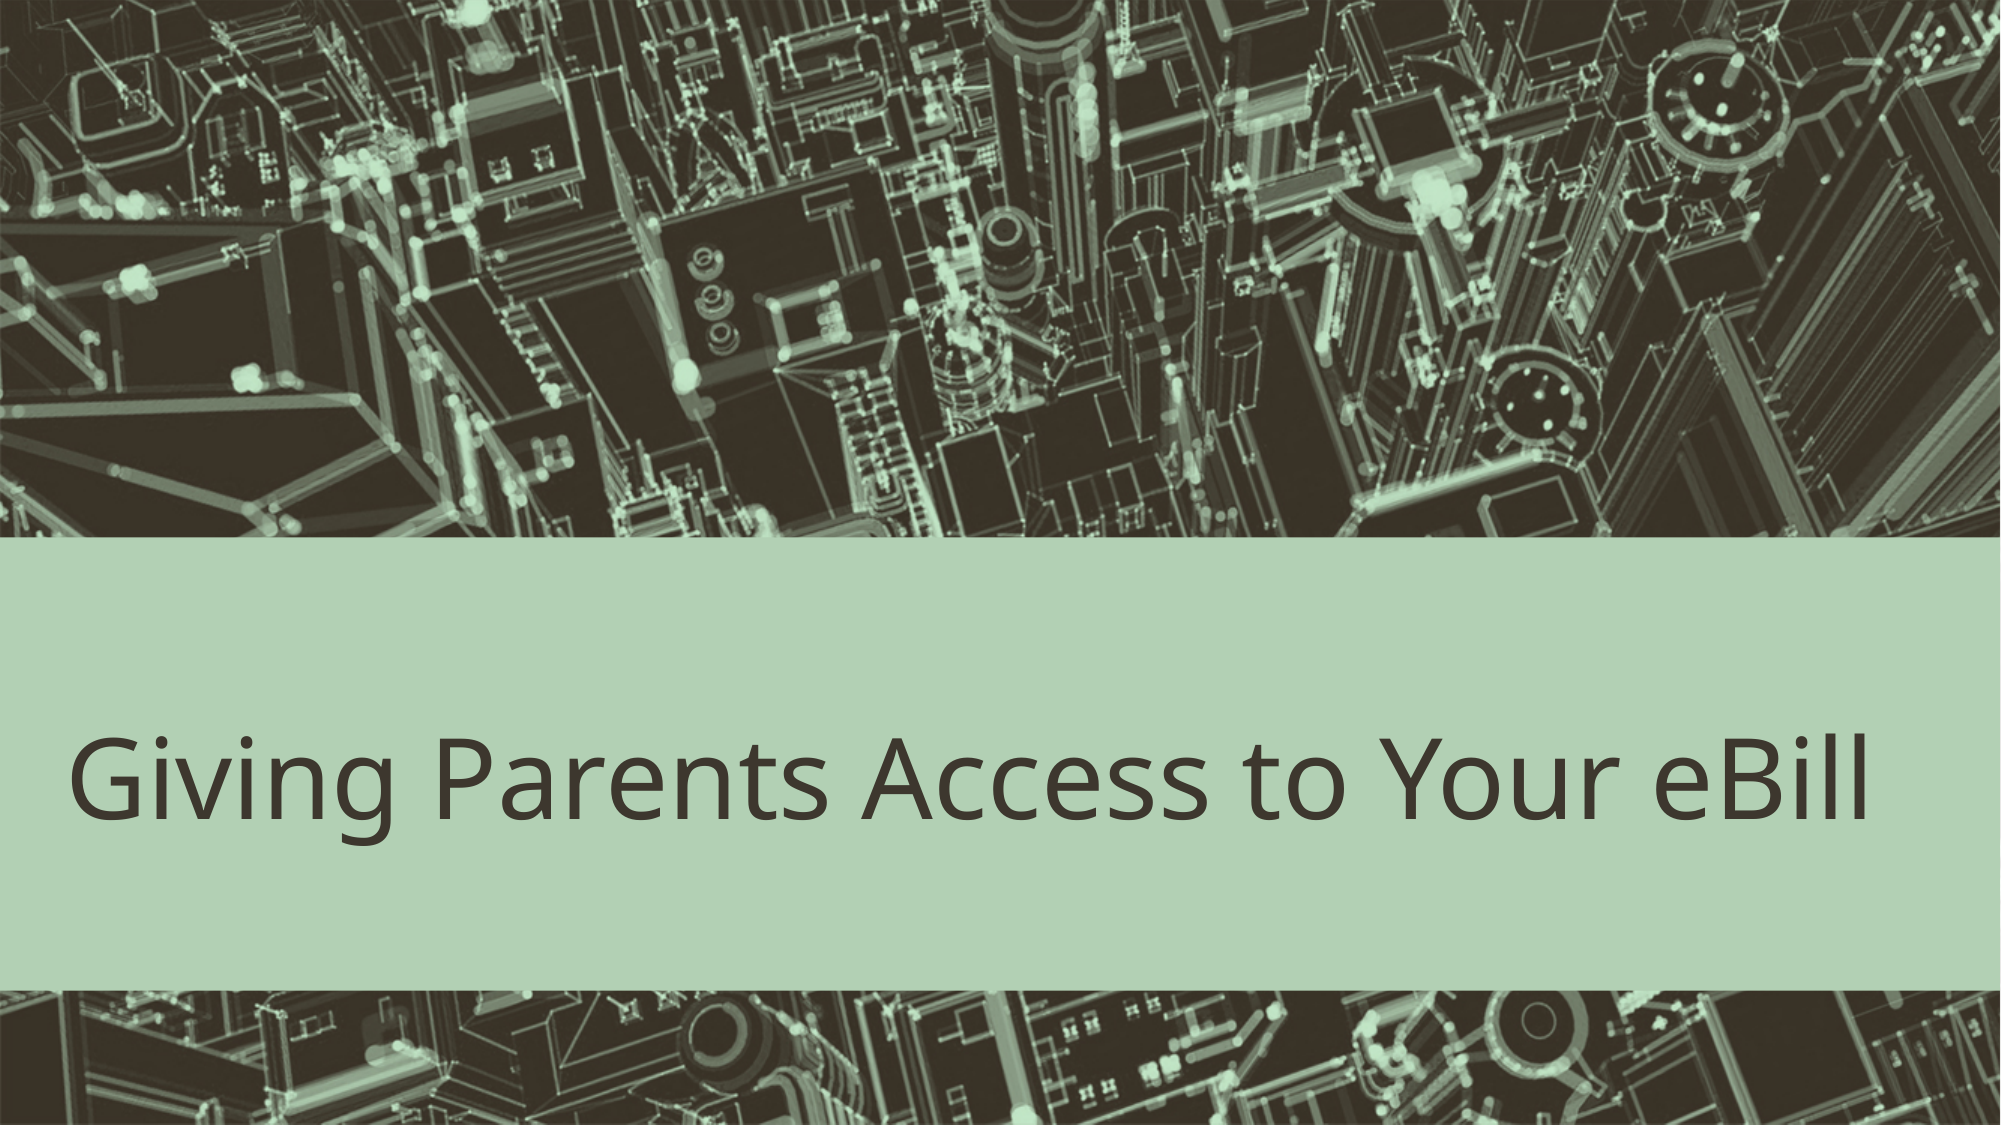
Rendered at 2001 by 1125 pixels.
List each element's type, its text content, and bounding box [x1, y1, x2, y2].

title Giving Parents Access to Your eBill [50, 549, 1950, 852]
picture [0, 0, 2001, 1125]
